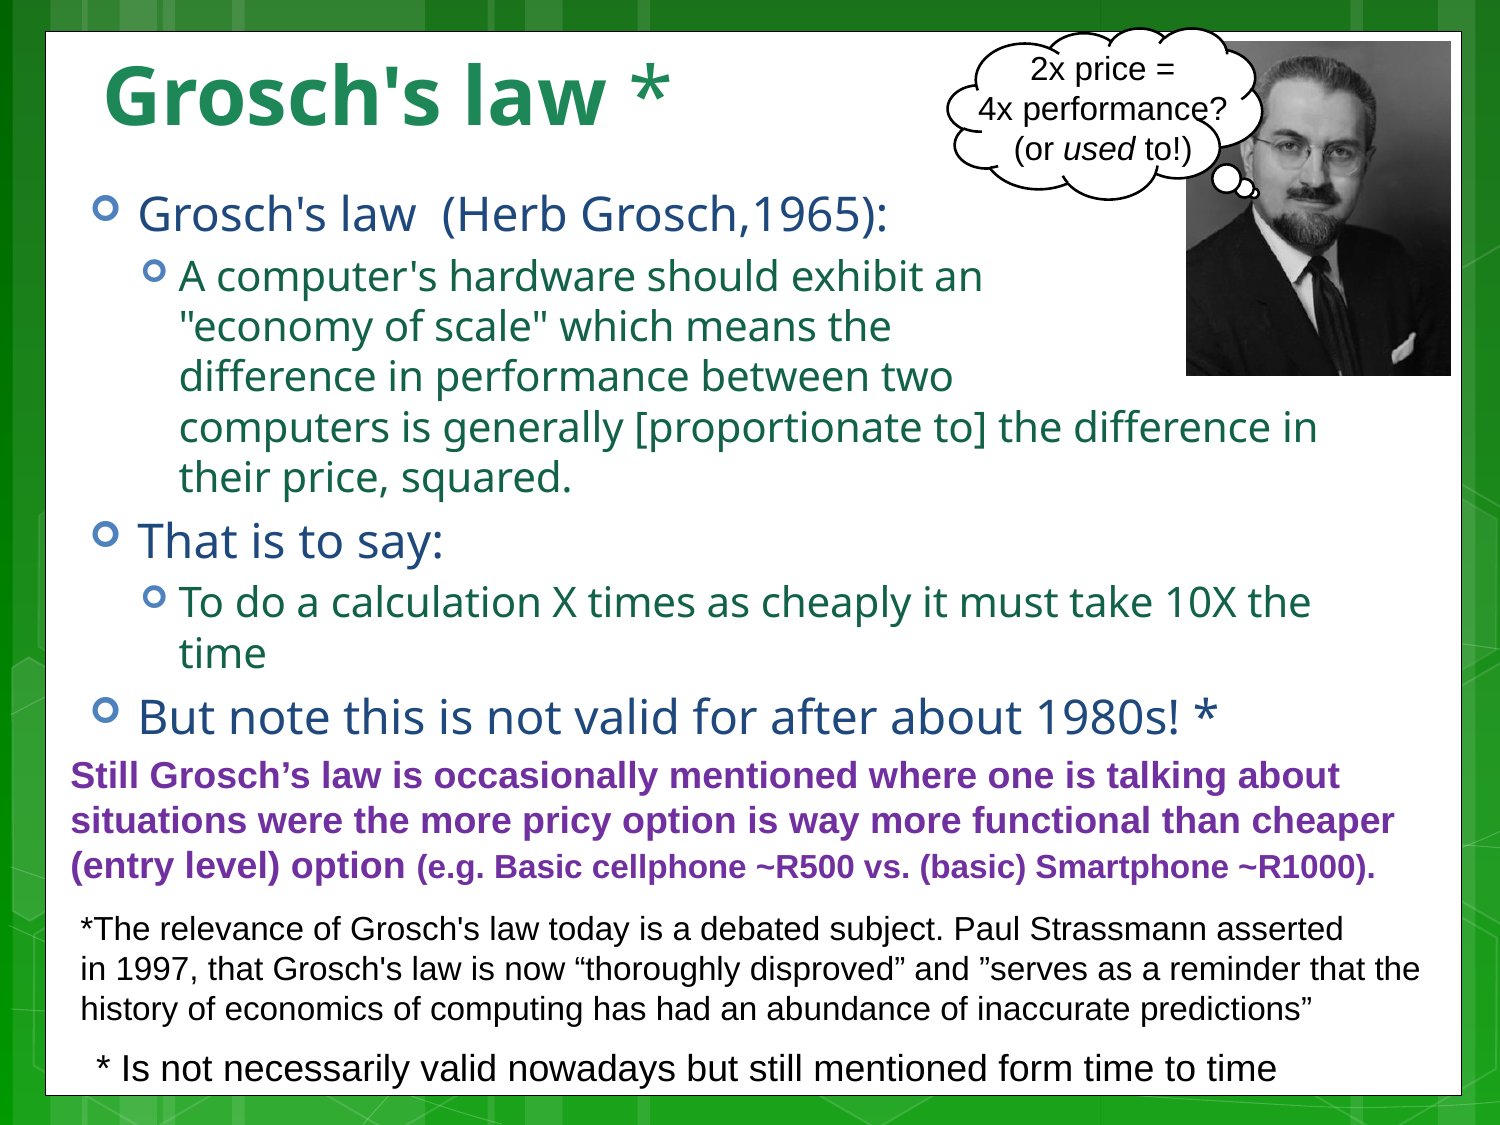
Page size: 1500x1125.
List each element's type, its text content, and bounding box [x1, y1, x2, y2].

list Grosch's law (Herb Grosch,1965): A computer's hardware should exhibit an "economy of scale" which means the difference in performance between two computers is generally [proportionate to] the difference in their price, squared. That is to say: To do a calculation X times as cheaply it must take 10X the time But note this is not valid for after about 1980s! * [74, 176, 1378, 743]
title Grosch's law * [87, 36, 850, 150]
text_box * Is not necessarily valid nowadays but still mentioned form time to time [81, 1036, 1293, 1097]
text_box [855, 27, 1451, 376]
text_box Still Grosch’s law is occasionally mentioned where one is talking about situations were the more pricy option is way more functional than cheaper (entry level) option (e.g. Basic cellphone ~R500 vs. (basic) Smartphone ~R1000). [0, 743, 1476, 894]
text_box *The relevance of Grosch's law today is a debated subject. Paul Strassmann asserted in 1997, that Grosch's law is now “thoroughly disproved” and ”serves as a reminder that the history of economics of computing has had an abundance of inaccurate predictions” [0, 900, 1447, 1035]
